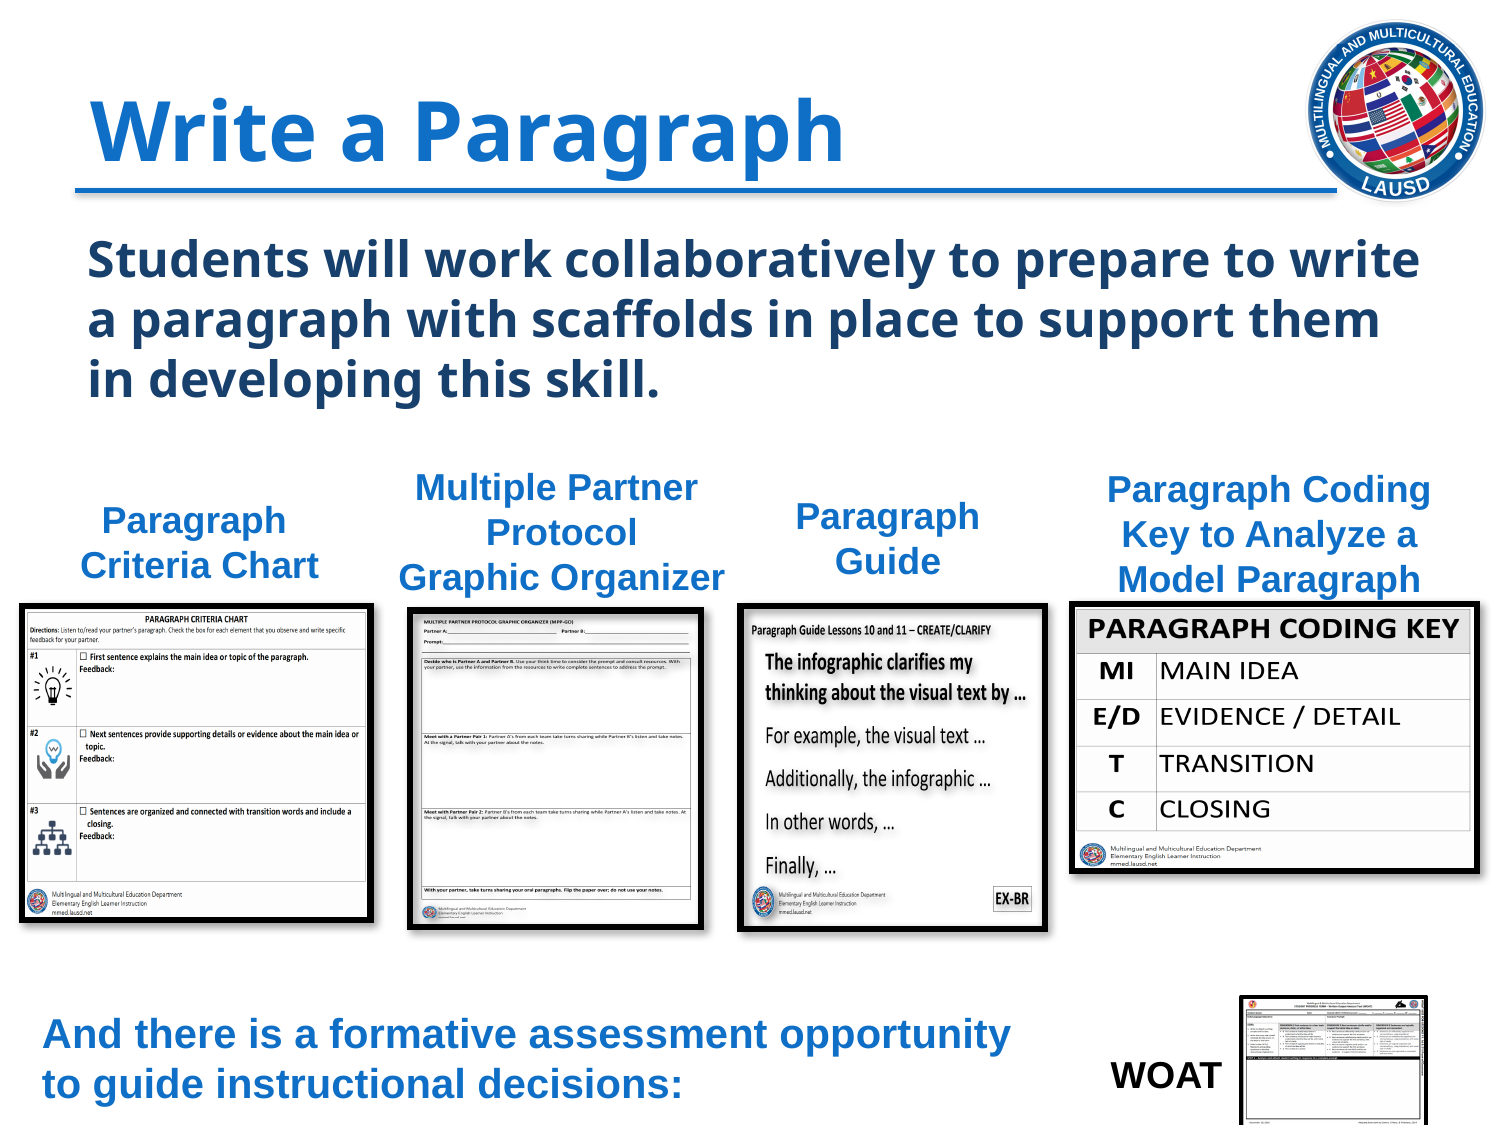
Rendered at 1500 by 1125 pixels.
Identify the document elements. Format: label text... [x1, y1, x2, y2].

picture [1244, 970, 1424, 1125]
picture [743, 608, 1042, 927]
picture [25, 591, 367, 935]
text_box WOAT [1095, 1043, 1238, 1104]
picture [1295, 10, 1496, 212]
picture [1075, 537, 1474, 938]
picture [412, 613, 699, 925]
title Write a Paragraph [75, 73, 1278, 194]
text_box And there is a formative assessment opportunity to guide instructional decisions: [27, 999, 1040, 1115]
text_box Paragraph Criteria Chart [65, 489, 335, 590]
text_box Paragraph Coding Key to Analyze a Model Paragraph [1069, 457, 1470, 608]
text_box Multiple Partner Protocol Graphic Organizer [383, 455, 741, 605]
text_box Paragraph Guide [780, 484, 996, 590]
list Students will work collaboratively to prepare to write a paragraph with scaffolds in place to support them in developing this skill. [72, 212, 1443, 1013]
